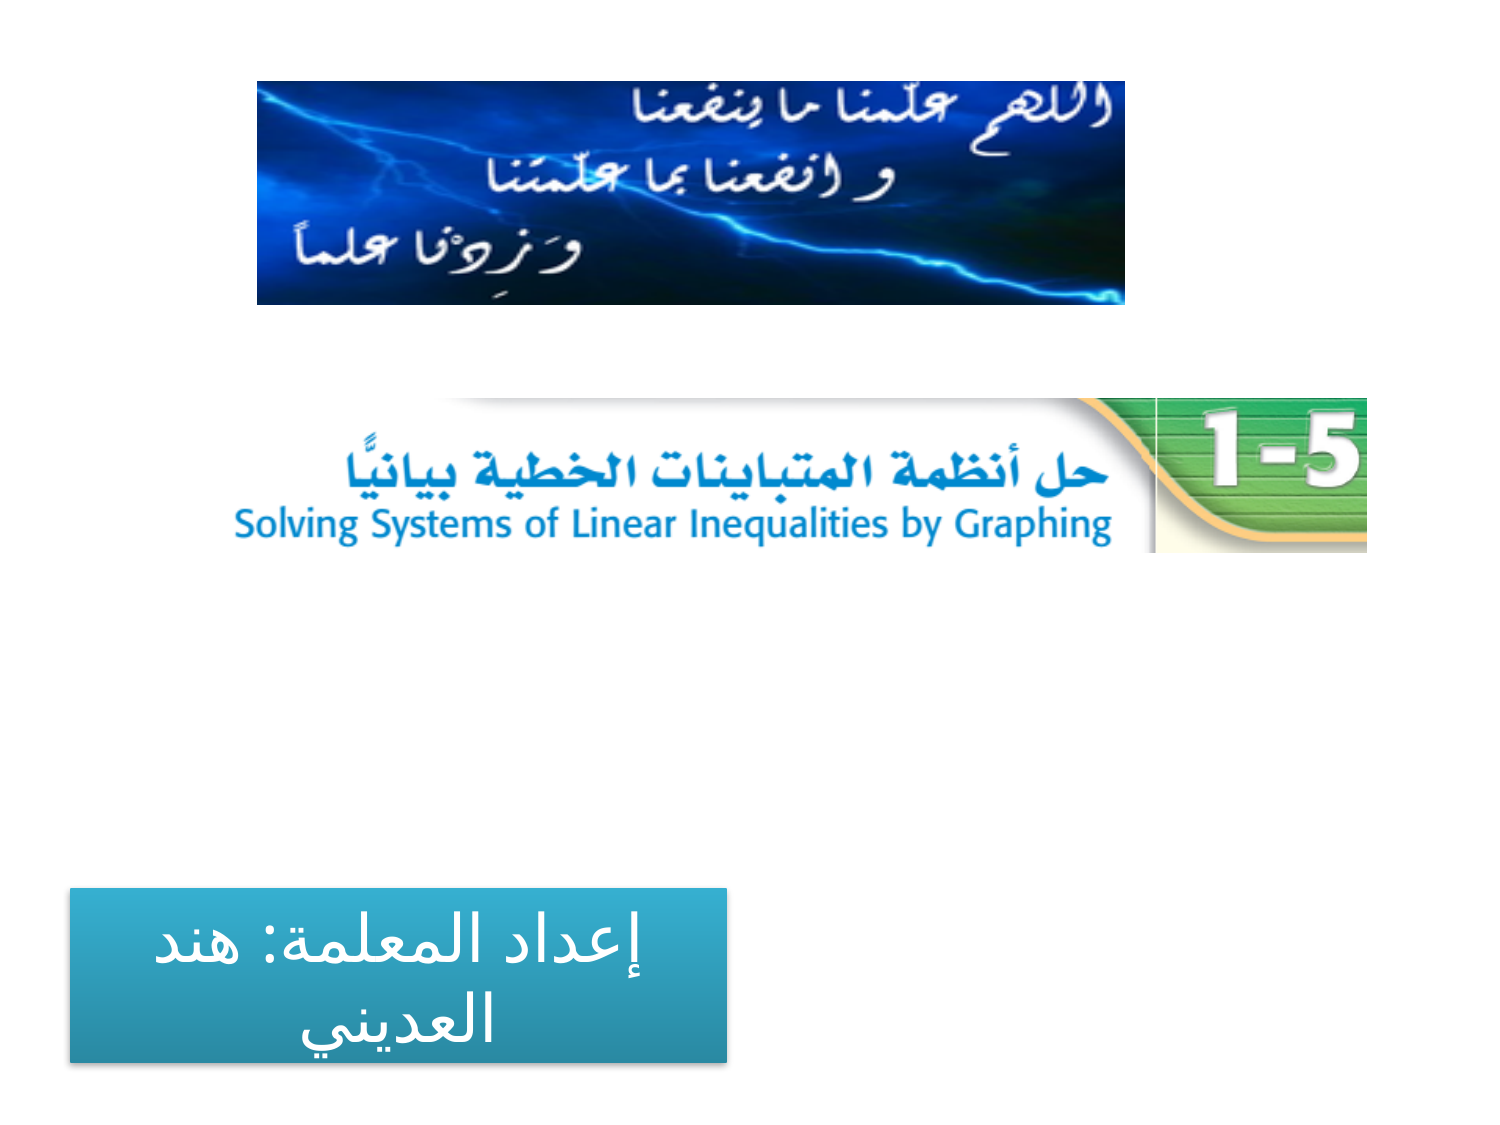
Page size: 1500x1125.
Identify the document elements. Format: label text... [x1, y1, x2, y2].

picture [222, 398, 1367, 554]
picture [257, 81, 1126, 305]
text_box إعداد المعلمة: هند العديني [70, 888, 727, 1063]
